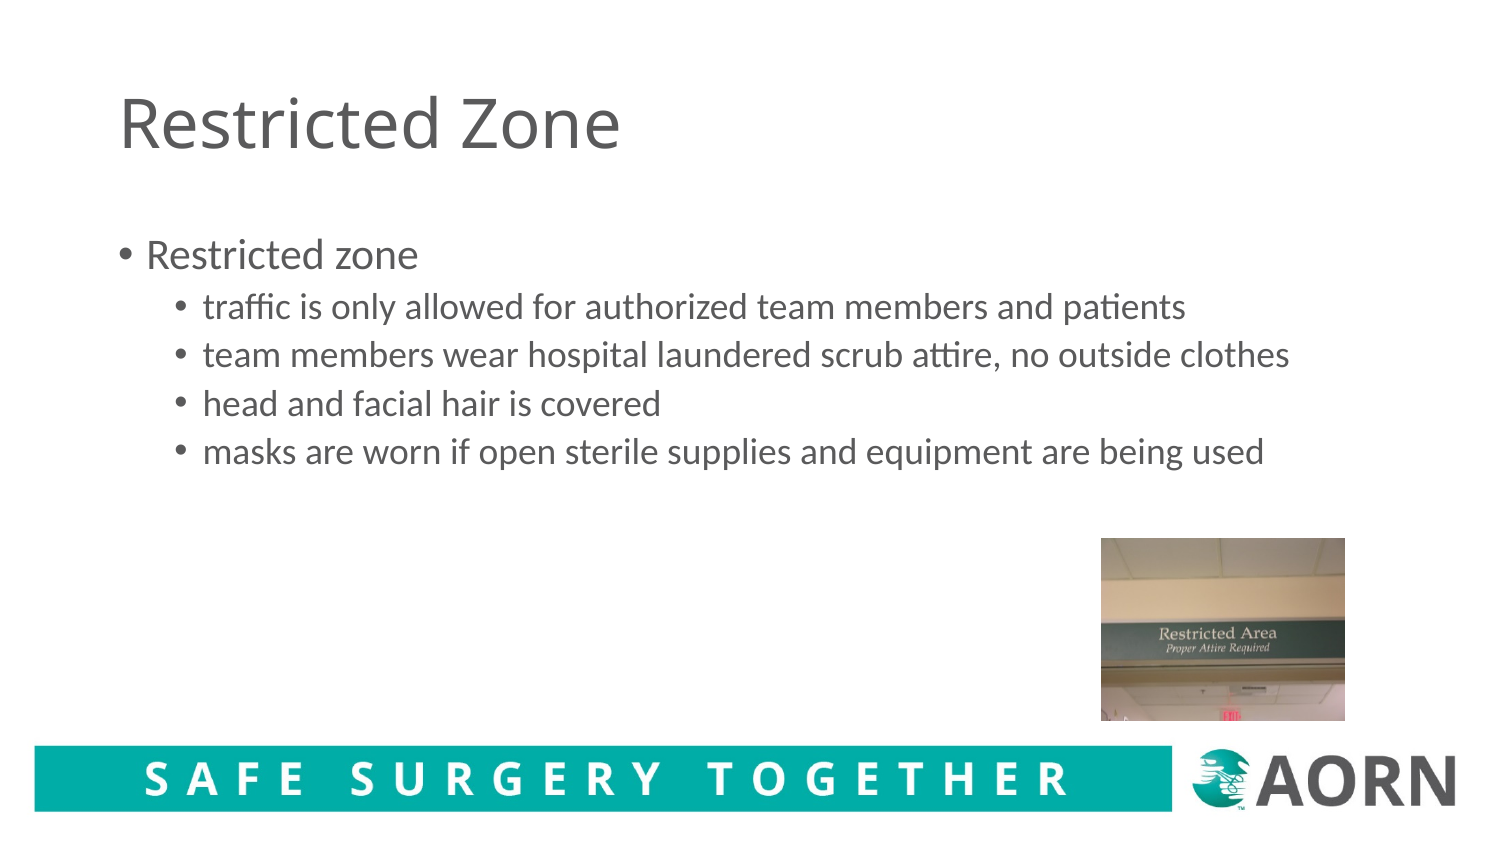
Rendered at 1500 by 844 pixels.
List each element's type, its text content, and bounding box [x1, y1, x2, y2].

picture [0, 707, 1495, 844]
picture [1101, 538, 1345, 721]
title Restricted Zone [103, 44, 1397, 208]
list Restricted zone traffic is only allowed for authorized team members and patients team members wear hospital laundered scrub attire, no outside clothes head and facial hair is covered masks are worn if open sterile supplies and equipment are being used [103, 224, 1397, 760]
